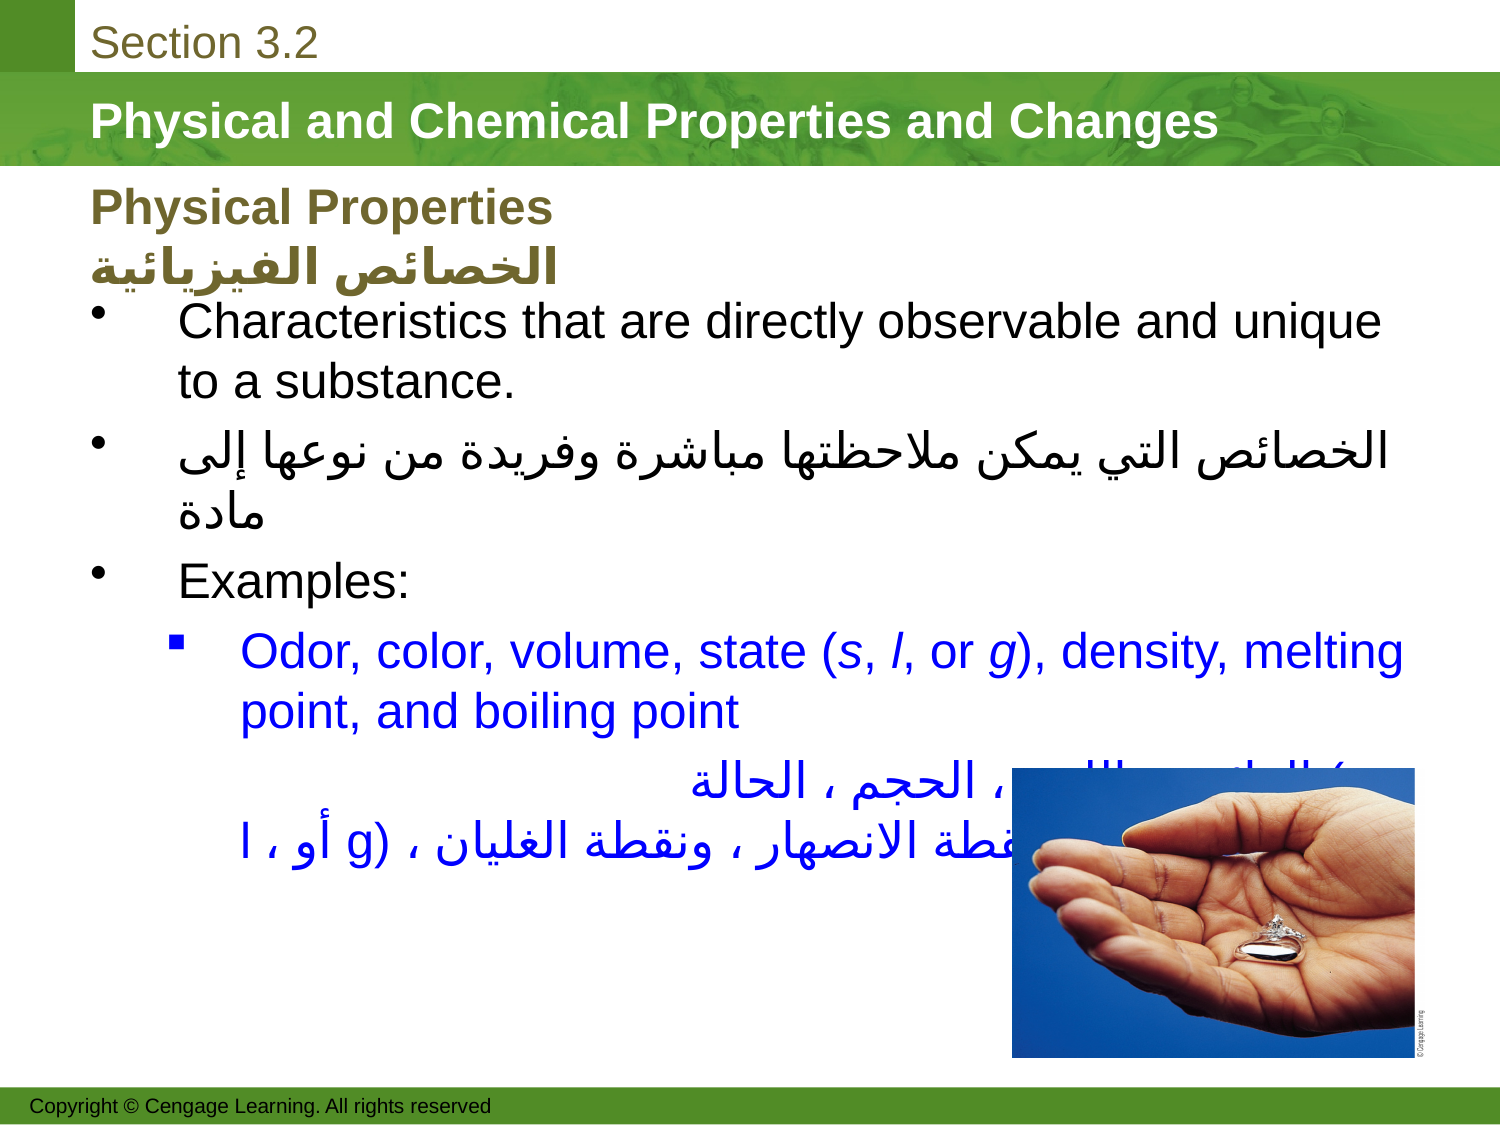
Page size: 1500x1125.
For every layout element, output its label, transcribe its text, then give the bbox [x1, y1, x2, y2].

picture [1012, 768, 1426, 1058]
list Characteristics that are directly observable and unique to a substance. الخصائص التي يمكن ملاحظتها مباشرة وفريدة من نوعها إلى مادة Examples: Odor, color, volume, state (s, l, or g), density, melting point, and boiling point الرائحة ، اللون ، الحجم ، الحالة (s ، l ، أو g) ، الكثافة ، نقطة الانصهار ، ونقطة الغليان [75, 282, 1425, 830]
title Physical Properties الخصائص الفيزيائية [75, 187, 1425, 282]
footer Copyright © Cengage Learning. All rights reserved [14, 1085, 977, 1124]
picture [0, 72, 1500, 166]
